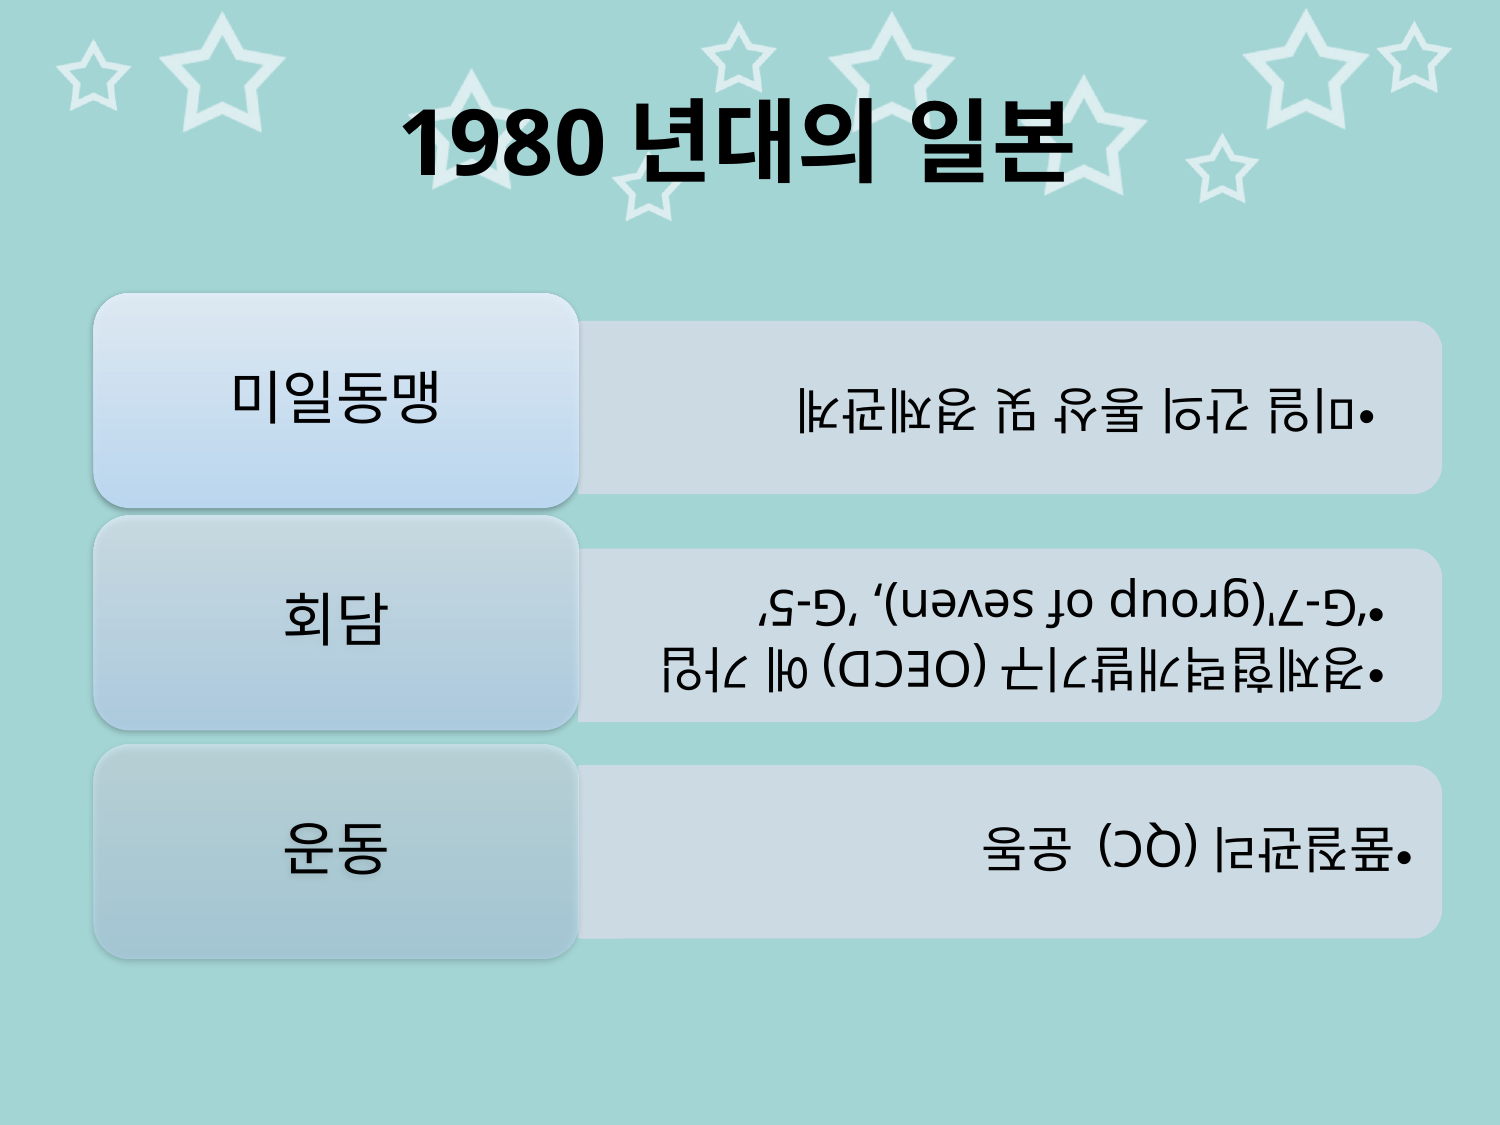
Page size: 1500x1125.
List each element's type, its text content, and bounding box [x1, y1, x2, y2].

list [75, 262, 1425, 1005]
title 1980년대의 일본 [75, 45, 1425, 233]
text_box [93, 292, 1442, 960]
